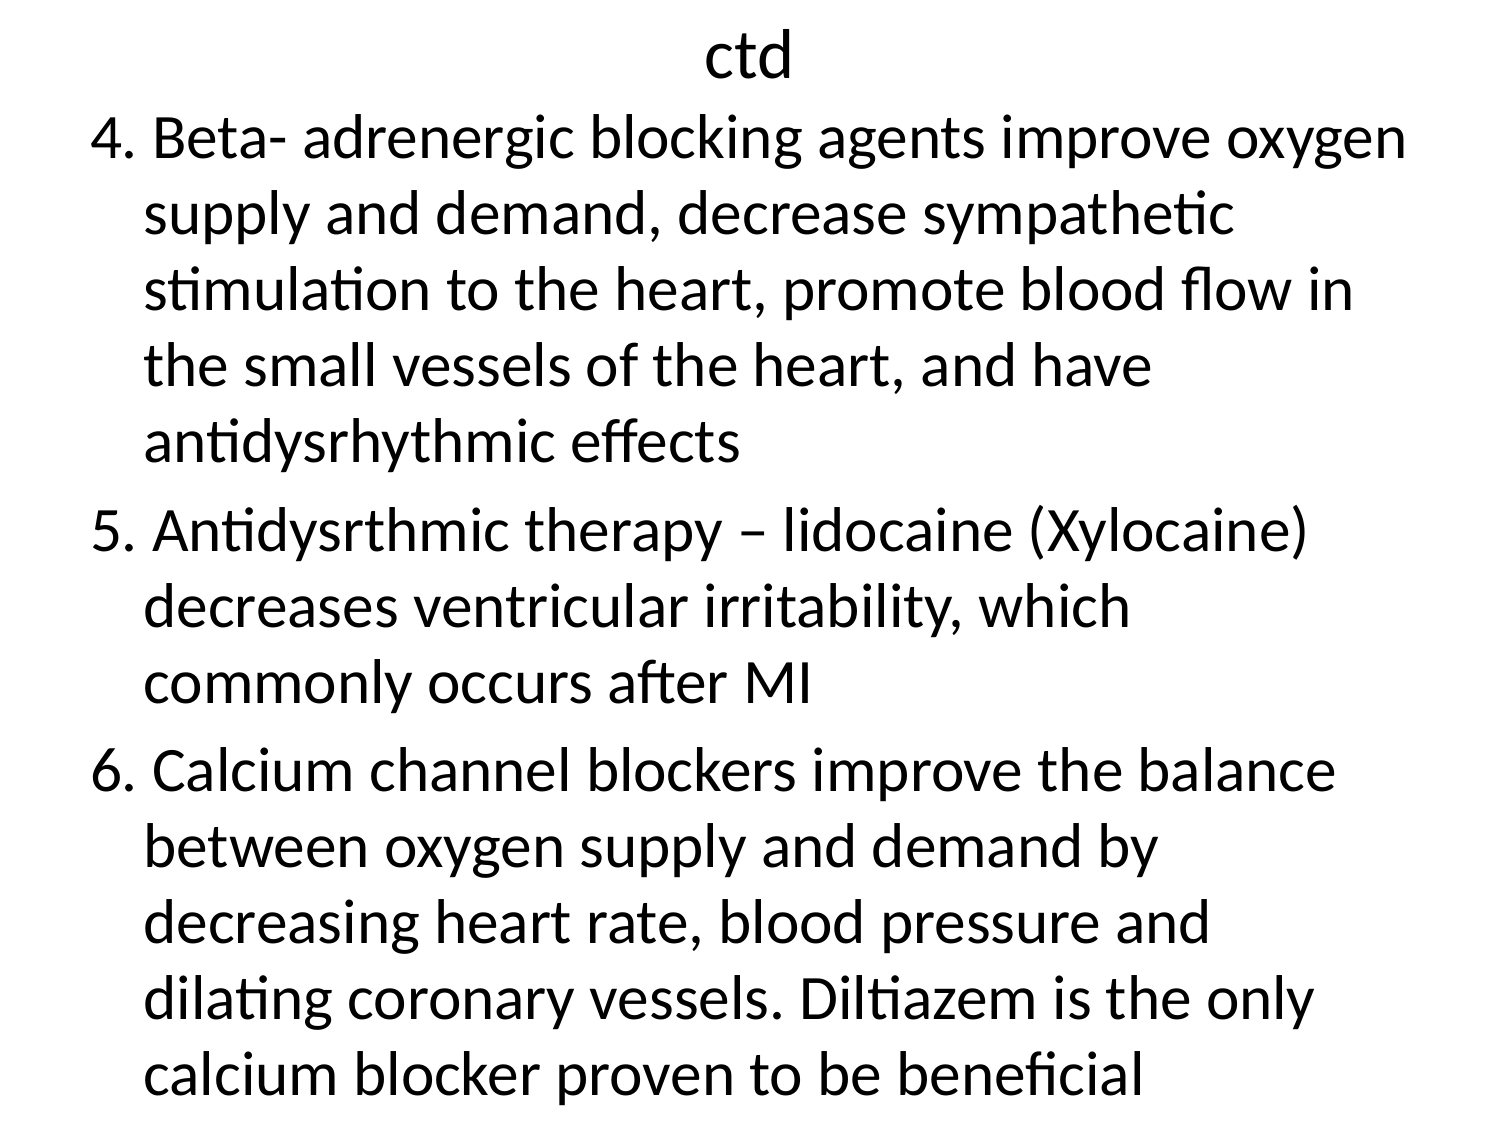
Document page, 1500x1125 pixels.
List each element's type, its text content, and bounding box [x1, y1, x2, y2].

title ctd [75, 0, 1425, 87]
list 4. Beta- adrenergic blocking agents improve oxygen supply and demand, decrease sympathetic stimulation to the heart, promote blood flow in the small vessels of the heart, and have antidysrhythmic effects 5. Antidysrthmic therapy – lidocaine (Xylocaine) decreases ventricular irritability, which commonly occurs after MI 6. Calcium channel blockers improve the balance between oxygen supply and demand by decreasing heart rate, blood pressure and dilating coronary vessels. Diltiazem is the only calcium blocker proven to be beneficial [75, 87, 1425, 1125]
